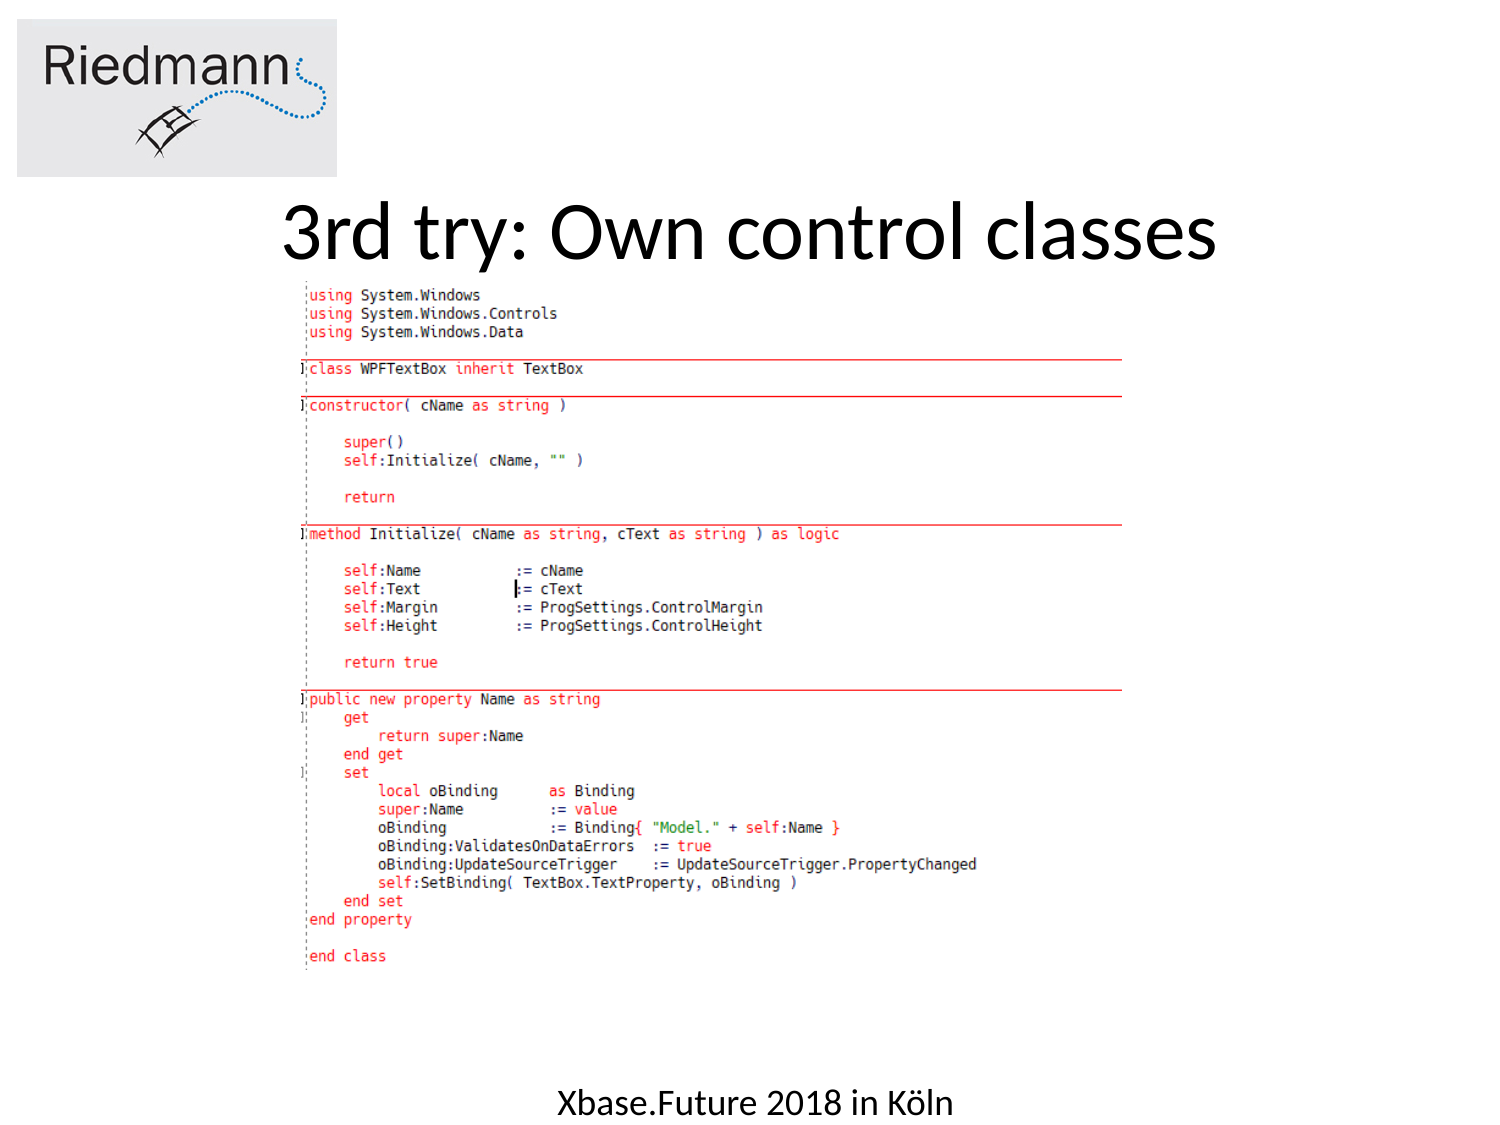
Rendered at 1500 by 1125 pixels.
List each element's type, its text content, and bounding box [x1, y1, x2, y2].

picture [300, 281, 1122, 970]
text_box Xbase.Future 2018 in Köln [29, 1070, 1483, 1125]
picture [17, 18, 337, 177]
title 3rd try: Own control classes [112, 160, 1388, 291]
